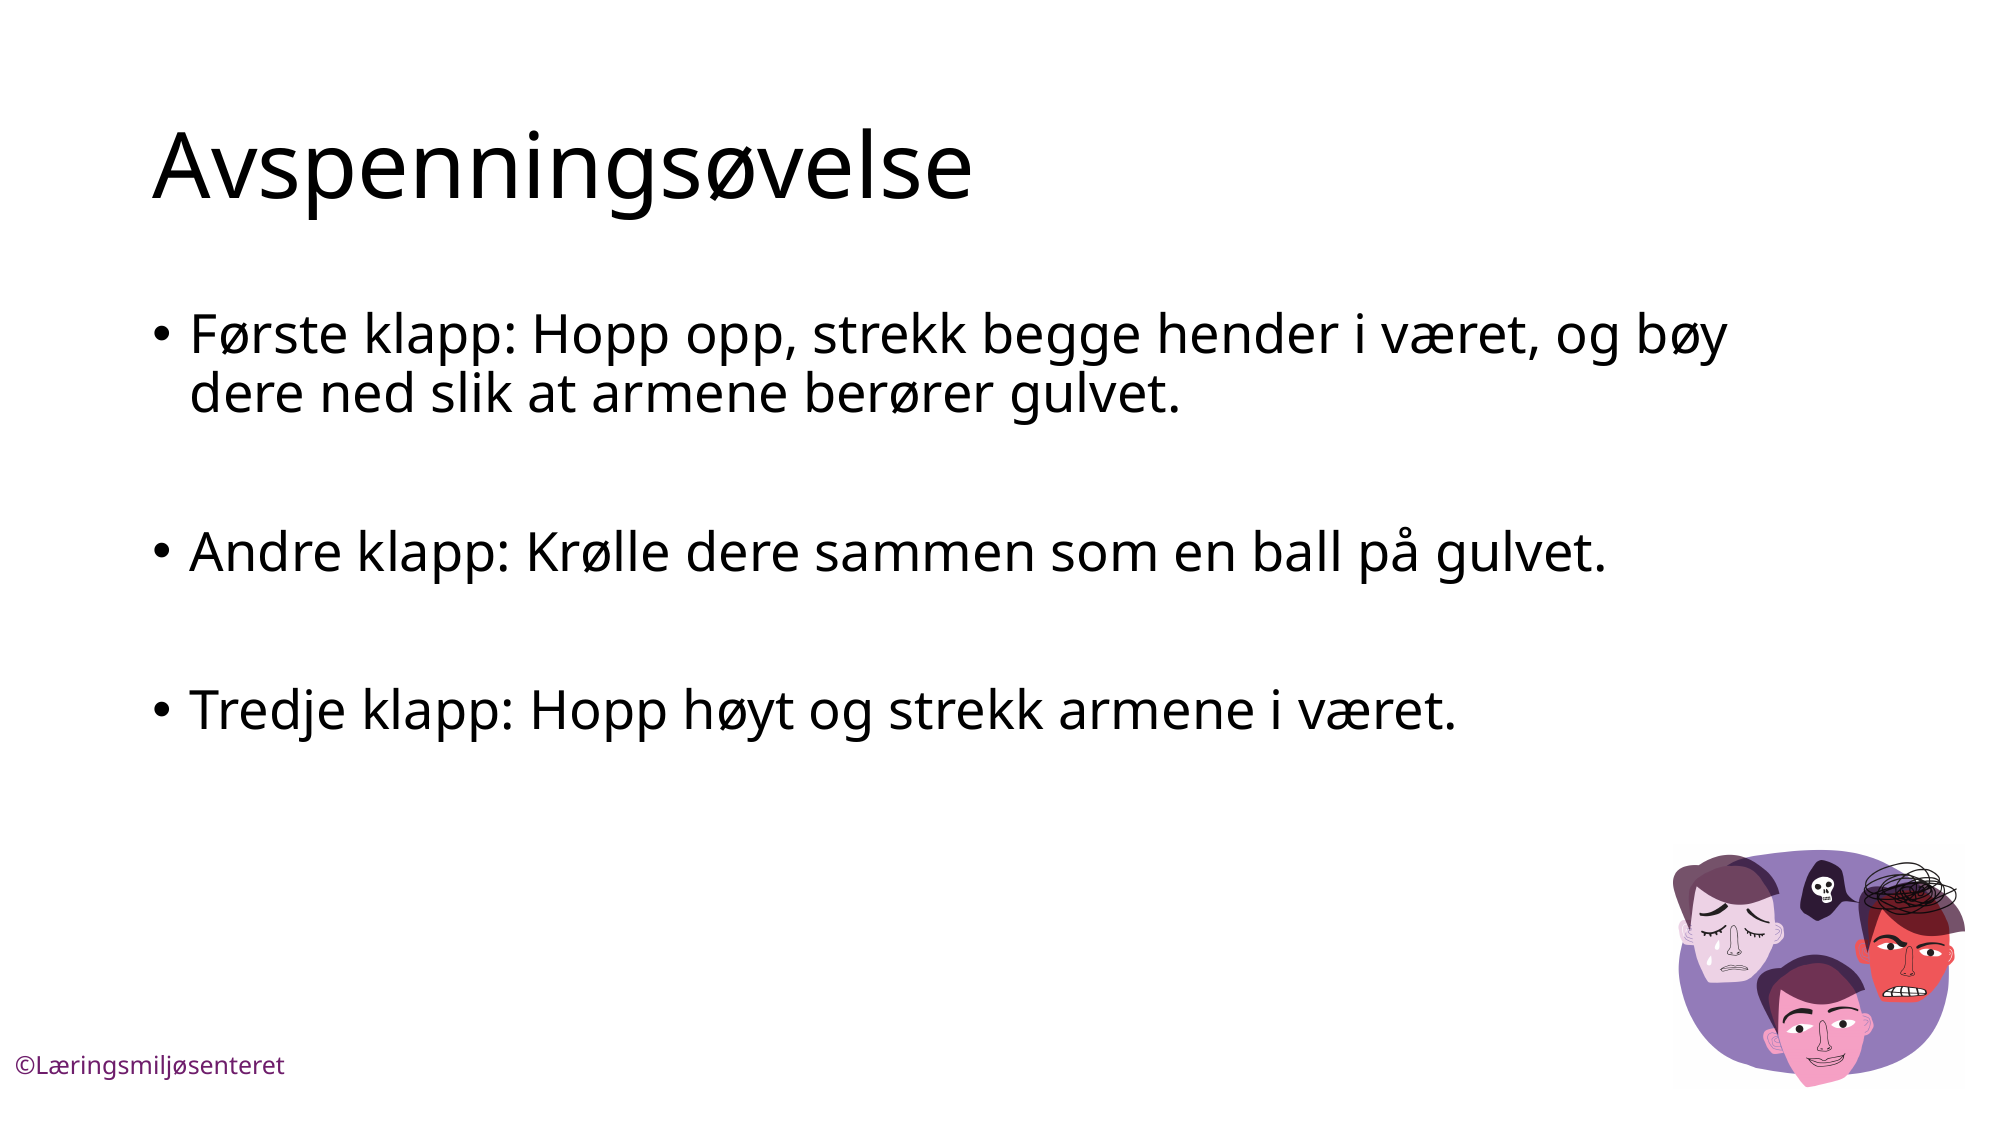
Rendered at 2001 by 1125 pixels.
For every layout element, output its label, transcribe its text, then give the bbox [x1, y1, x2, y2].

title Avspenningsøvelse [137, 59, 1863, 278]
text_box ©Læringsmiljøsenteret [0, 1042, 560, 1088]
list Første klapp: Hopp opp, strekk begge hender i været, og bøy dere ned slik at armene berører gulvet. Andre klapp: Krølle dere sammen som en ball på gulvet. Tredje klapp: Hopp høyt og strekk armene i været. [137, 299, 1863, 1014]
picture [1673, 844, 1965, 1089]
